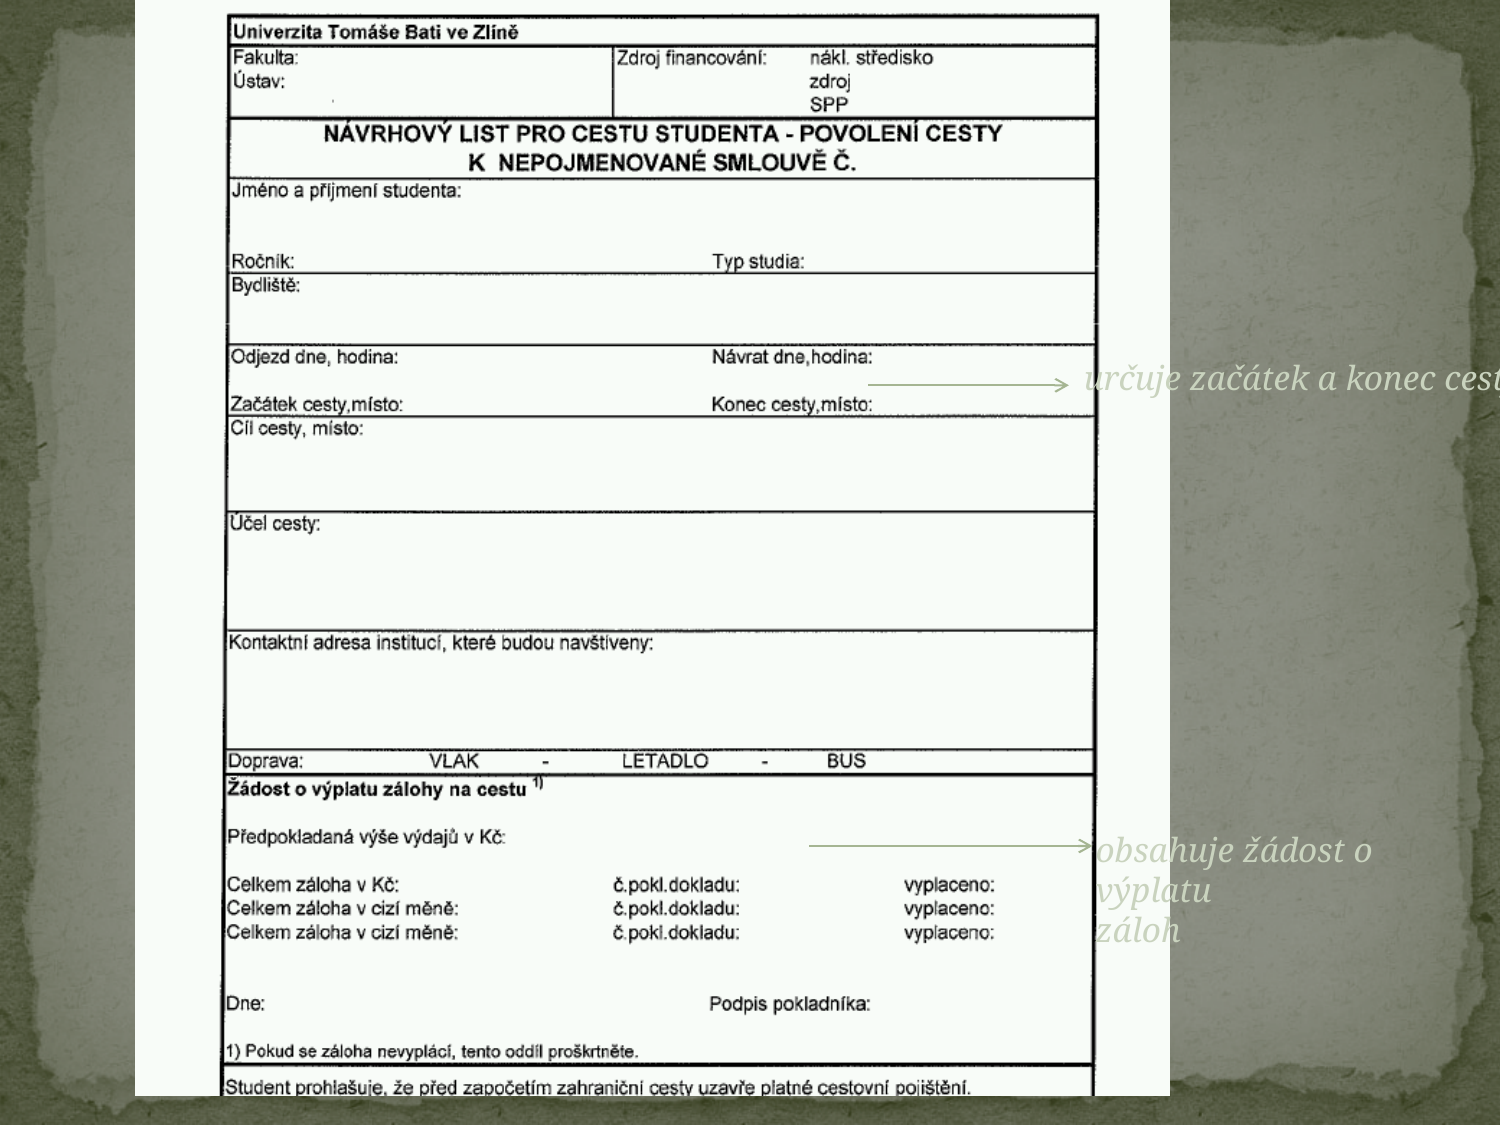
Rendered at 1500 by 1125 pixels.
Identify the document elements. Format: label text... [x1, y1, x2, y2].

text_box obsahuje žádost o výplatu záloh [1179, 822, 1500, 957]
picture [135, 0, 1170, 1096]
text_box určuje začátek a konec cesty [1179, 349, 1500, 405]
